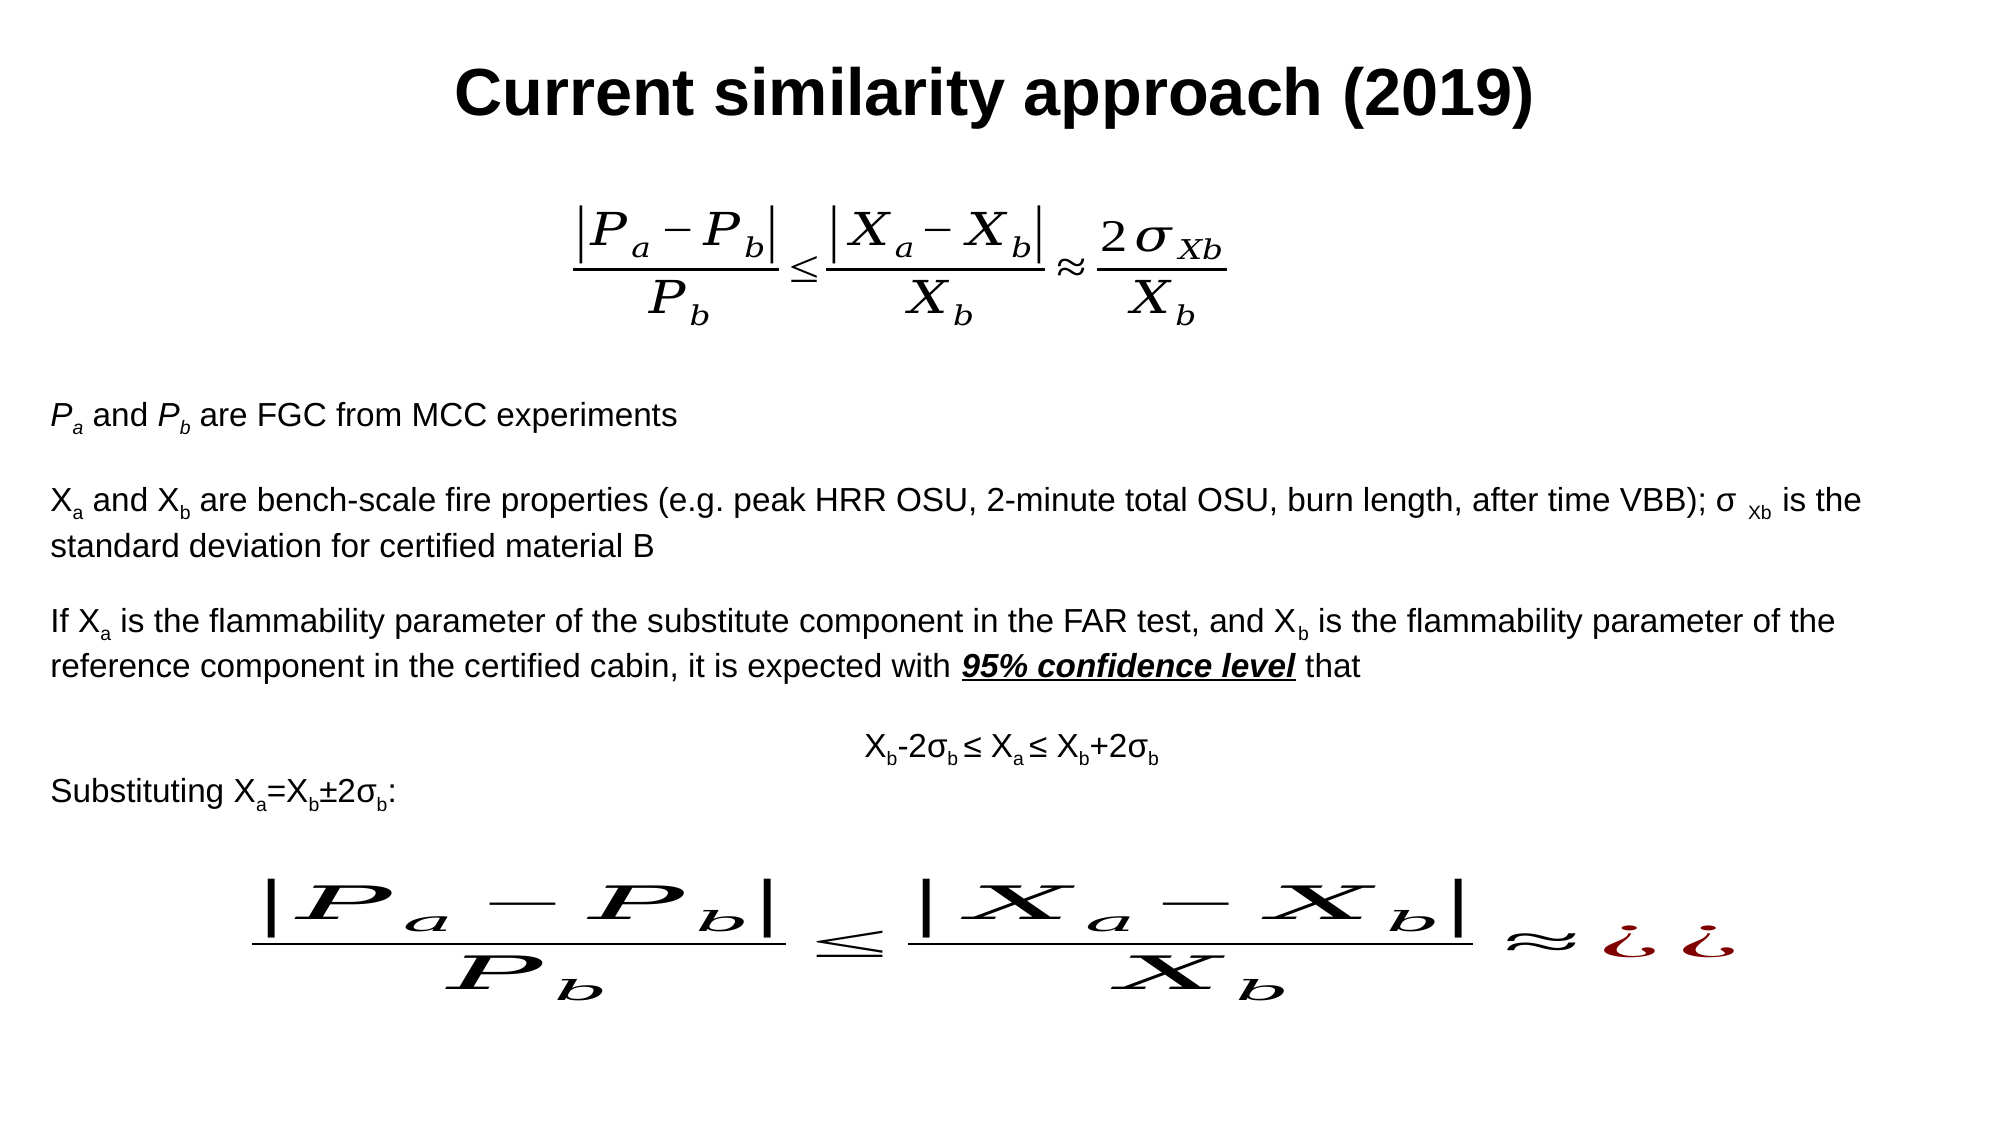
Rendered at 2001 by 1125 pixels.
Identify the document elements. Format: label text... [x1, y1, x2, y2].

text_box If Xa is the flammability parameter of the substitute component in the FAR test, and Xb is the flammability parameter of the reference component in the certified cabin, it is expected with 95% confidence level that Xb-2σb ≤ Xa ≤ Xb+2σb Substituting Xa=Xb±2σb: [35, 591, 1928, 863]
text_box Pa and Pb are FGC from MCC experiments Xa and Xb are bench-scale fire properties (e.g. peak HRR OSU, 2-minute total OSU, burn length, after time VBB); σ Xb is the standard deviation for certified material B [35, 385, 1968, 571]
text_box Current similarity approach (2019) [82, 41, 1908, 137]
